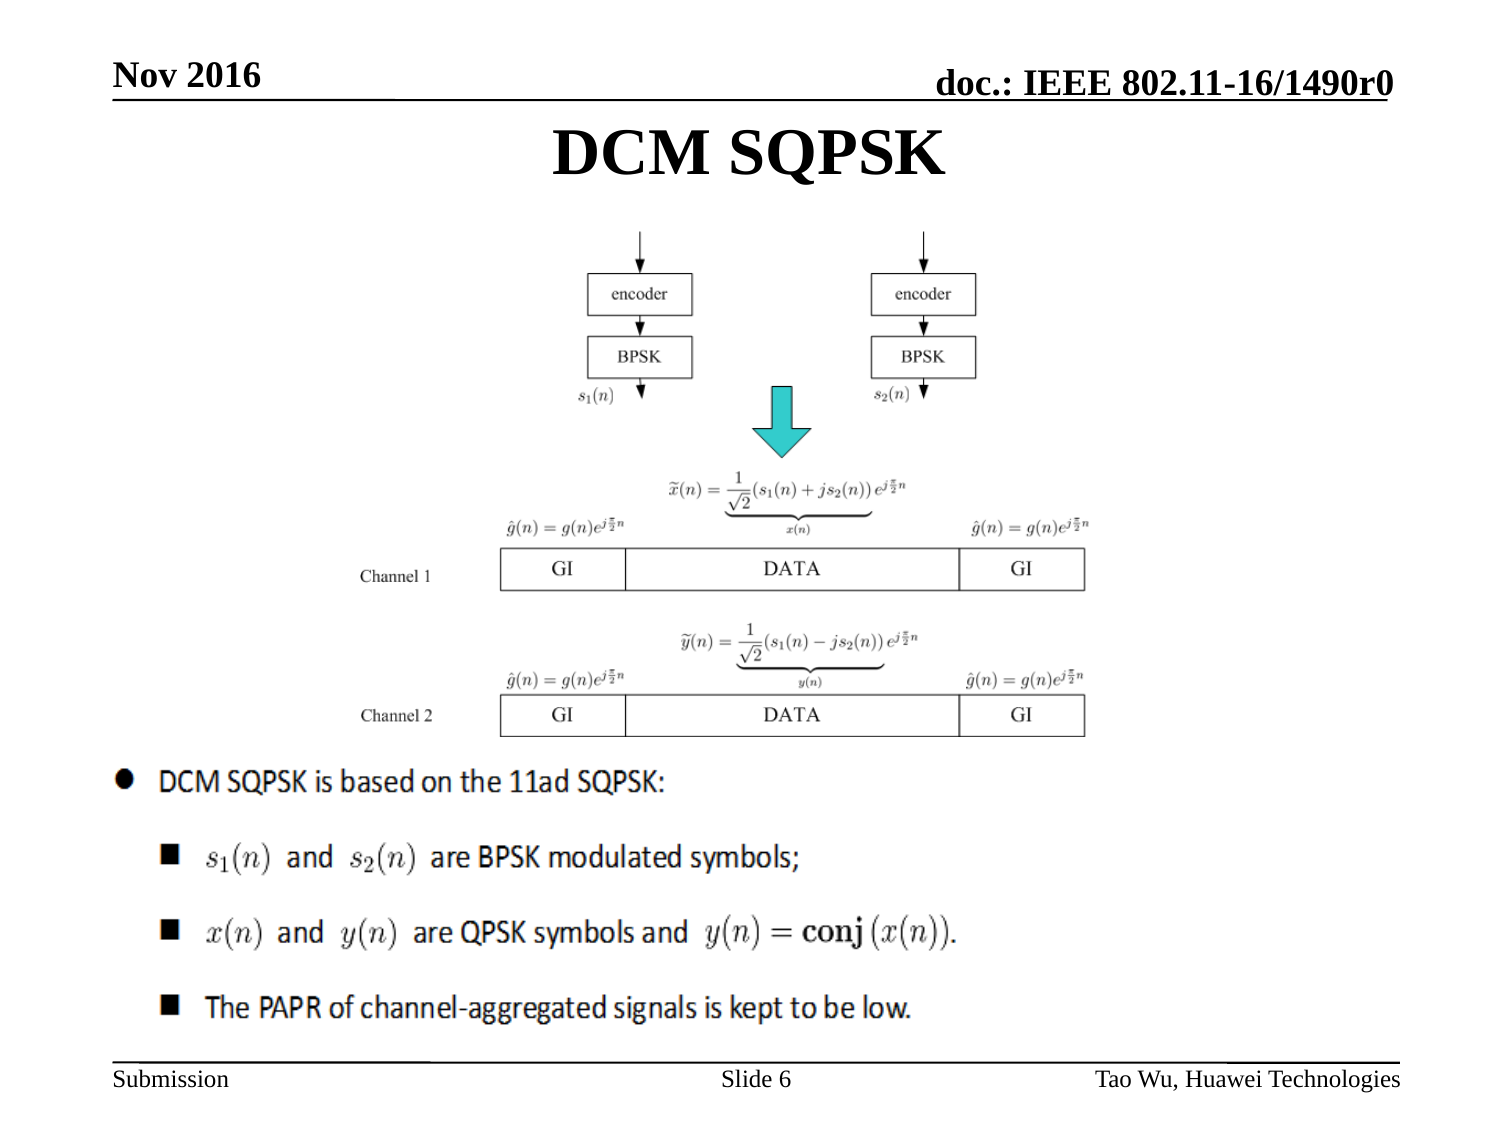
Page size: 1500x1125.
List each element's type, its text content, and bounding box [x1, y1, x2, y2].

title DCM SQPSK [112, 112, 1388, 184]
slide_number Slide 6 [712, 1064, 800, 1123]
picture [102, 750, 982, 1056]
picture [359, 231, 1093, 737]
footer Tao Wu, Huawei Technologies [878, 1061, 1402, 1093]
